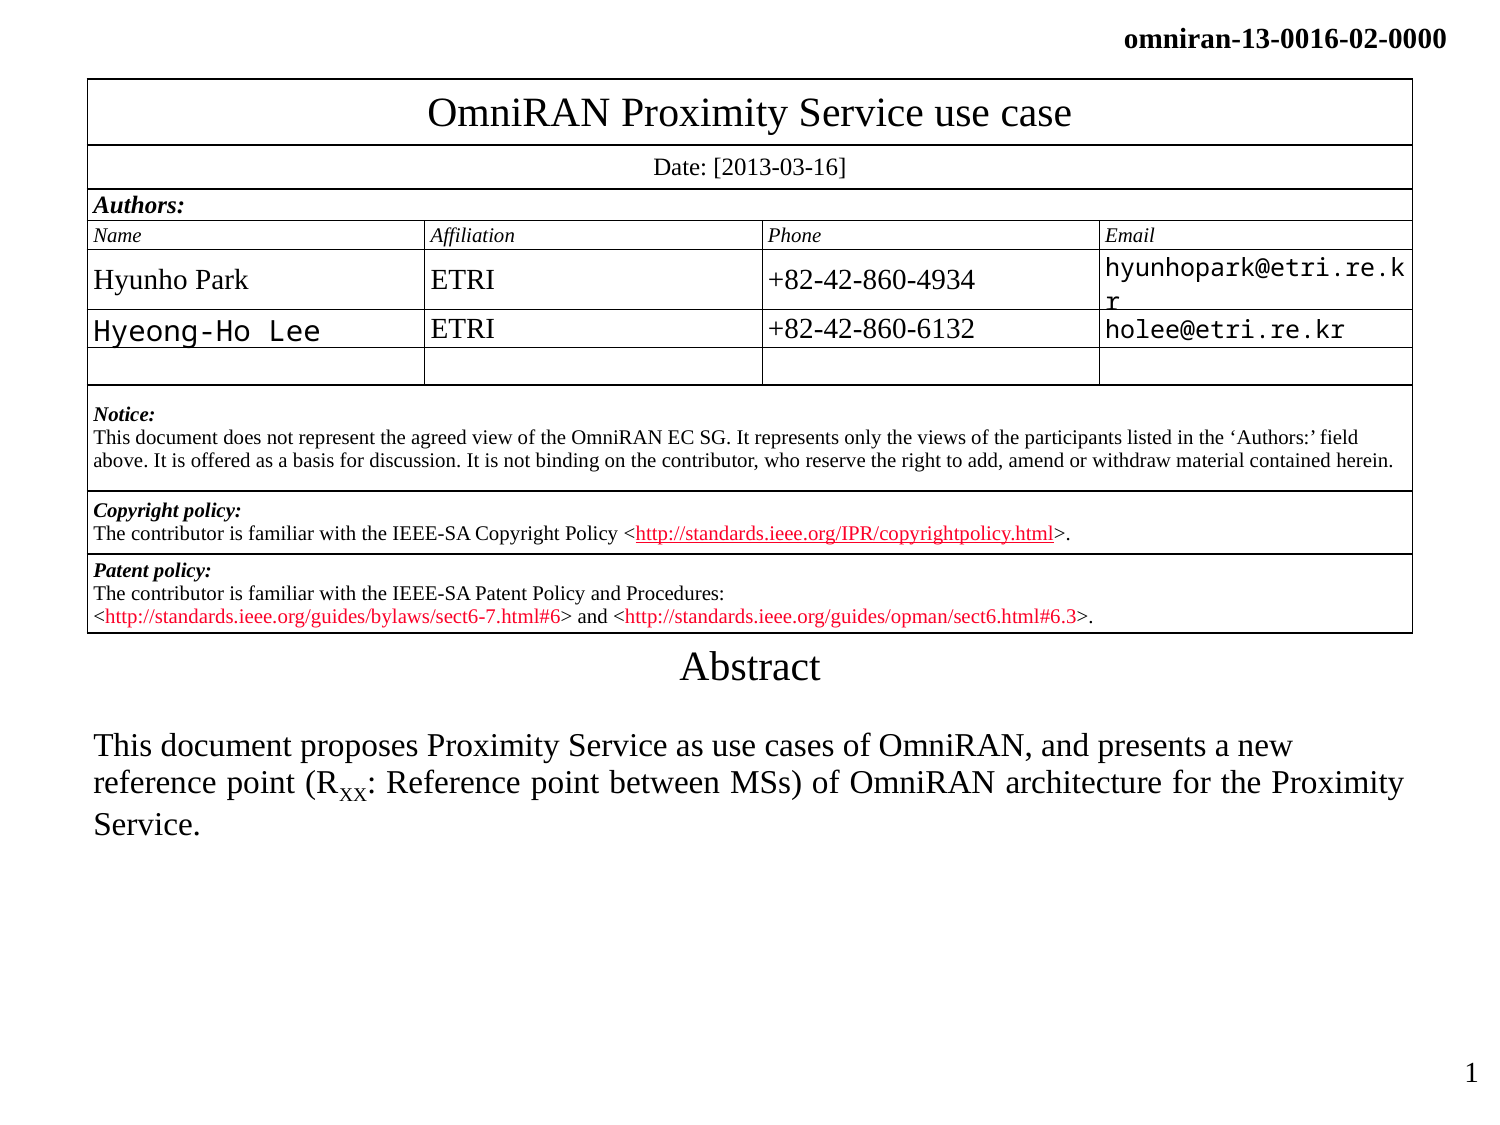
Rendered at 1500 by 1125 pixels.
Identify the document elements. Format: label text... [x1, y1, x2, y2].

table_cell holee@etri.re.kr [1100, 310, 1412, 347]
table_cell Hyeong-Ho Lee [88, 310, 424, 347]
table_header OmniRAN Proximity Service use case [88, 80, 1412, 144]
table_cell Notice: This document does not represent the agreed view of the OmniRAN EC SG. It represents only the views of the participants listed in the ‘Authors:’ field above. It is offered as a basis for discussion. It is not binding on the contributor, who reserve the right to add, amend or withdraw material contained herein. [88, 386, 1412, 490]
text_box Abstract This document proposes Proximity Service as use cases of OmniRAN, and presents a new reference point (RXX: Reference point between MSs) of OmniRAN architecture for the Proximity Service. [87, 637, 1413, 1025]
table_cell +82-42-860-6132 [763, 310, 1099, 347]
table_cell [425, 348, 762, 384]
slide_number 1 [1381, 1049, 1495, 1113]
table_cell Copyright policy: The contributor is familiar with the IEEE-SA Copyright Policy <http://standards.ieee.org/IPR/copyrightpolicy.html>. [88, 492, 1412, 553]
table_cell Name [88, 221, 424, 249]
table_cell Hyunho Park [88, 250, 424, 309]
table_cell Patent policy: The contributor is familiar with the IEEE-SA Patent Policy and Procedures: <http://standards.ieee.org/guides/bylaws/sect6-7.html#6> and <http://standards.ieee.org/guides/opman/sect6.html#6.3>. [88, 555, 1412, 632]
table_cell Date: [2013-03-16] [88, 146, 1412, 188]
table_cell Email [1100, 221, 1412, 249]
table_cell Authors: [88, 190, 1412, 220]
table_cell hyunhopark@etri.re.kr [1100, 250, 1412, 309]
table_cell [763, 348, 1099, 384]
table_cell [1100, 348, 1412, 384]
table_cell Affiliation [425, 221, 762, 249]
table_cell +82-42-860-4934 [763, 250, 1099, 309]
table_cell ETRI [425, 250, 762, 309]
table_cell Phone [763, 221, 1099, 249]
table_cell ETRI [425, 310, 762, 347]
table_cell [88, 348, 424, 384]
